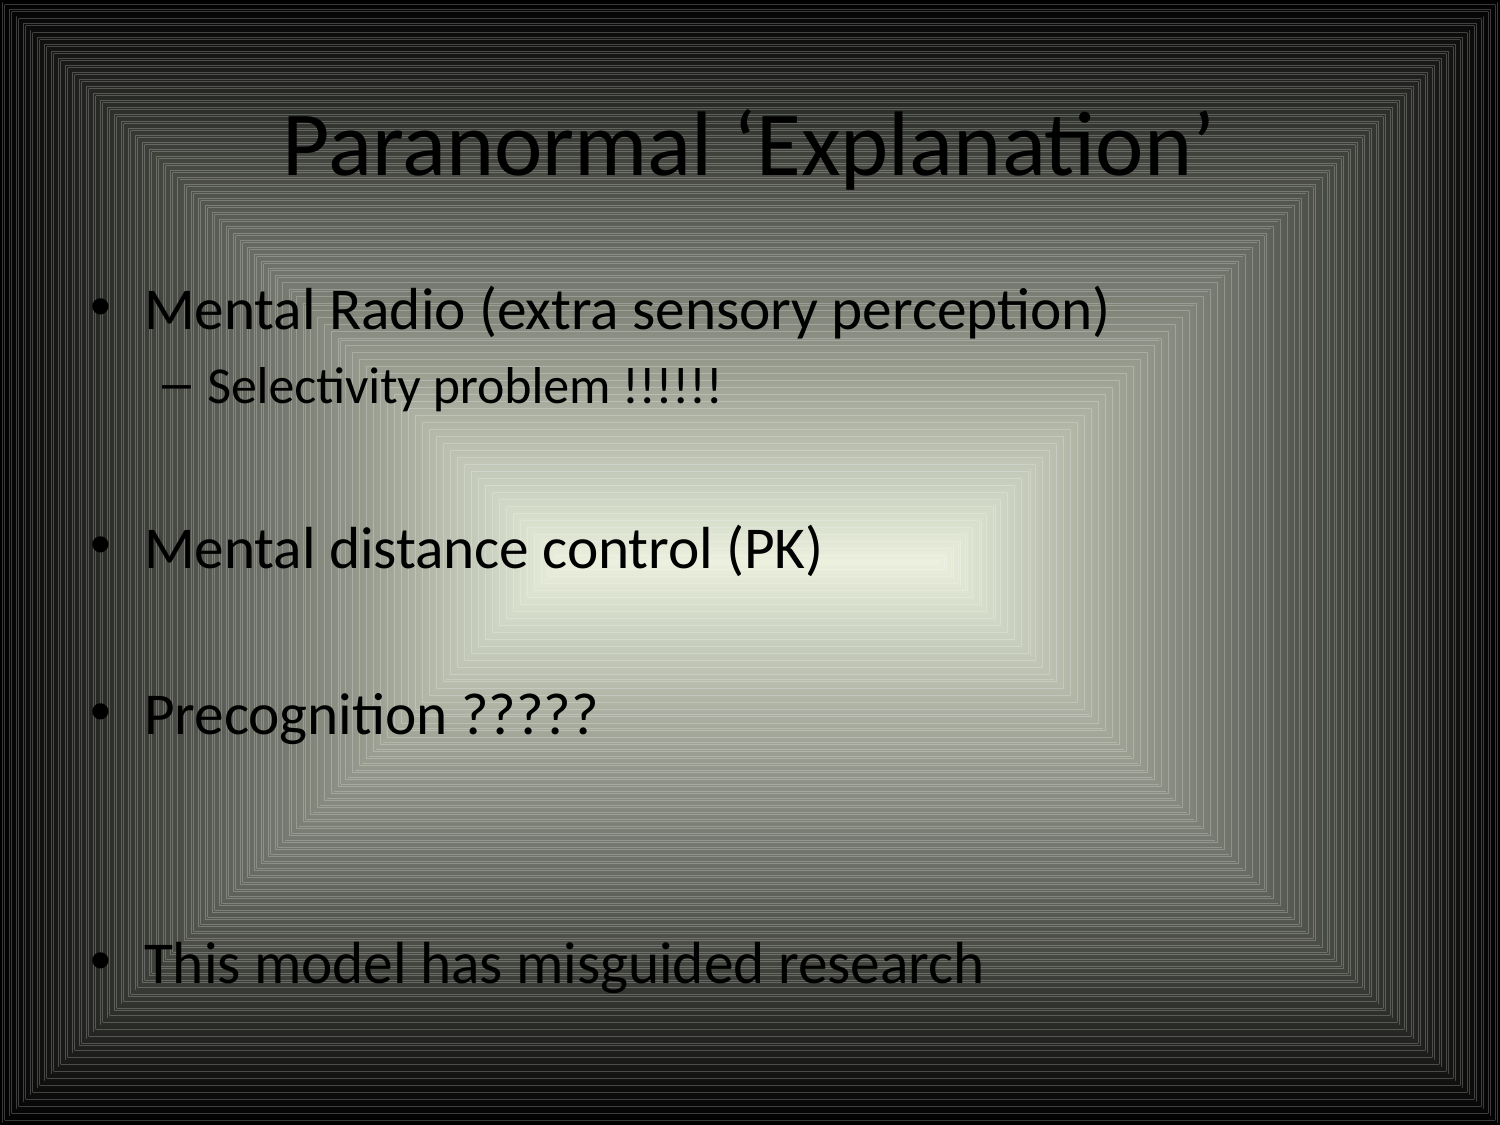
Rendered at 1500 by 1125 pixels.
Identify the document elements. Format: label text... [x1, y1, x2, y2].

title Paranormal ‘Explanation’ [75, 45, 1425, 233]
list Mental Radio (extra sensory perception) Selectivity problem !!!!!! Mental distance control (PK) Precognition ????? This model has misguided research [75, 262, 1425, 1005]
